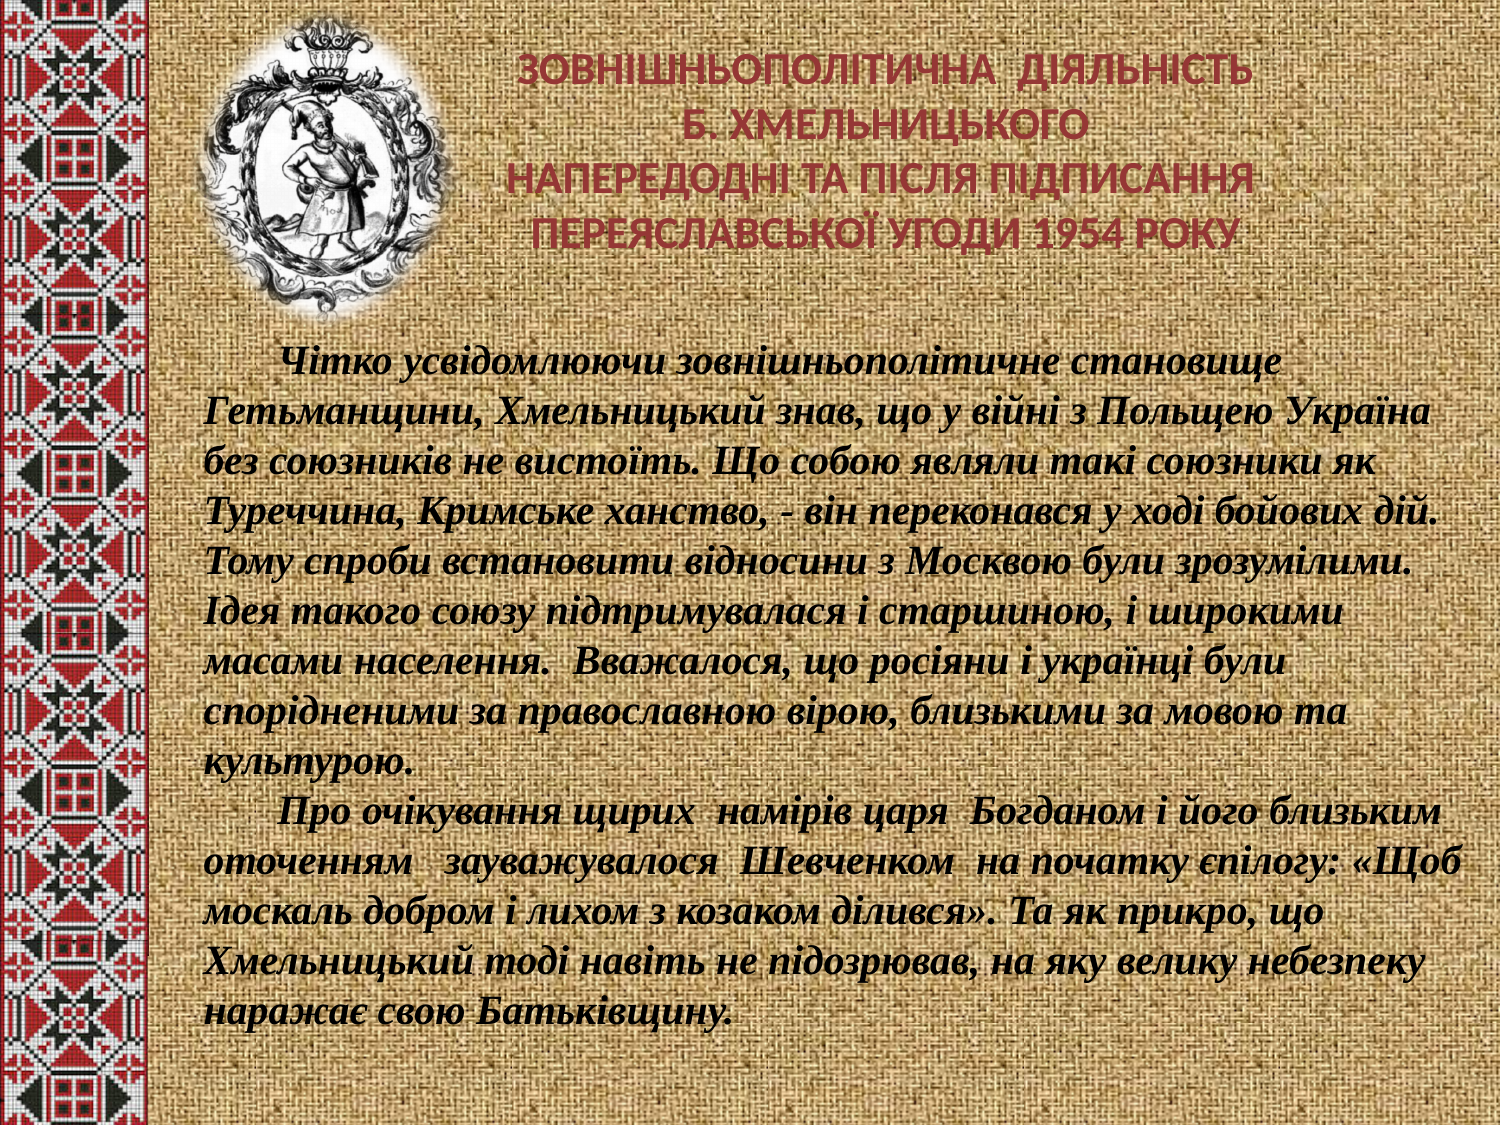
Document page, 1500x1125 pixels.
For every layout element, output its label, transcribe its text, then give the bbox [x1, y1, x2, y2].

text_box ЗОВНІШНЬОПОЛІТИЧНА ДІЯЛЬНІСТЬ Б. ХМЕЛЬНИЦЬКОГО НАПЕРЕДОДНІ ТА ПІСЛЯ ПІДПИСАННЯ ПЕРЕЯСЛАВСЬКОЇ УГОДИ 1954 РОКУ [471, 30, 1388, 266]
picture [0, 0, 1500, 1125]
text_box Чітко усвідомлюючи зовнішньополітичне становище Гетьманщини, Хмельницький знав, що у війні з Польщею Україна без союзників не вистоїть. Що собою являли такі союзники як Туреччина, Кримське ханство, - він переконався у ході бойових дій. Тому спроби встановити відносини з Москвою були зрозумілими. Ідея такого союзу підтримувалася і старшиною, і широкими масами населення. Вважалося, що росіяни і українці були спорідненими за православною вірою, близькими за мовою та культурою. Про очікування щирих намірів царя Богданом і його близьким оточенням зауважувалося Шевченком на початку єпілогу: «Щоб москаль добром і лихом з козаком ділився». Та як прикро, що Хмельницький тоді навіть не підозрював, на яку велику небезпеку наражає свою Батьківщину. [187, 324, 1500, 1049]
text_box [169, 0, 180, 151]
text_box [468, 0, 1461, 151]
